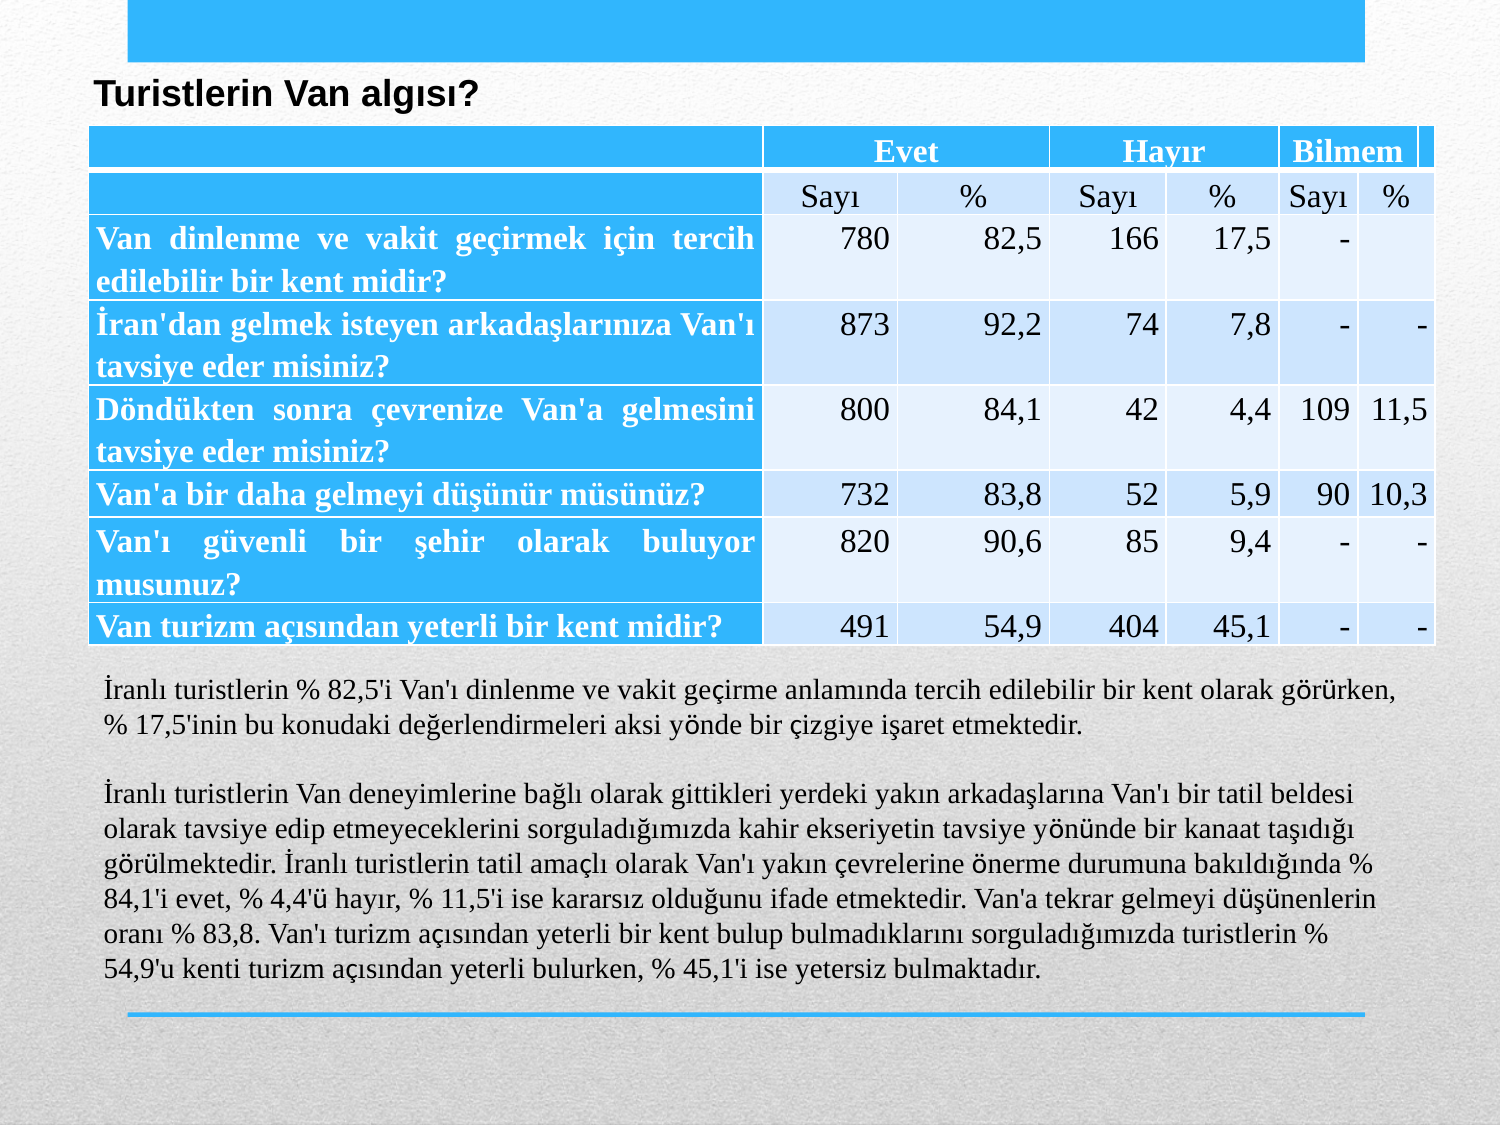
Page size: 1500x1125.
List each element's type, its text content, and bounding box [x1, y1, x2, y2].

table_cell [89, 173, 762, 214]
text_box İranlı turistlerin % 82,5'i Van'ı dinlenme ve vakit geçirme anlamında tercih edilebilir bir kent olarak görürken, % 17,5'inin bu konudaki değerlendirmeleri aksi yönde bir çizgiye işaret etmektedir. İranlı turistlerin Van deneyimlerine bağlı olarak gittikleri yerdeki yakın arkadaşlarına Van'ı bir tatil beldesi olarak tavsiye edip etmeyeceklerini sorguladığımızda kahir ekseriyetin tavsiye yönünde bir kanaat taşıdığı görülmektedir. İranlı turistlerin tatil amaçlı olarak Van'ı yakın çevrelerine önerme durumuna bakıldığında % 84,1'i evet, % 4,4'ü hayır, % 11,5'i ise kararsız olduğunu ifade etmektedir. Van'a tekrar gelmeyi düşünenlerin oranı % 83,8. Van'ı turizm açısından yeterli bir kent bulup bulmadıklarını sorguladığımızda turistlerin % 54,9'u kenti turizm açısından yeterli bulurken, % 45,1'i ise yetersiz bulmaktadır. [88, 662, 1424, 1113]
table_cell Sayı [764, 173, 897, 214]
table_cell % [1167, 173, 1278, 214]
table_cell 82,5 [898, 215, 1049, 299]
table_cell 92,2 [898, 301, 1049, 384]
table_cell - [1359, 603, 1434, 644]
table_cell 74 [1050, 301, 1165, 384]
table_cell - [1280, 301, 1357, 384]
table_cell 873 [764, 301, 897, 384]
table_header [89, 126, 762, 167]
table_cell [1359, 215, 1434, 299]
table_cell - [1359, 518, 1434, 602]
table_cell 45,1 [1167, 603, 1278, 644]
table_header Hayır [1050, 126, 1278, 167]
table_cell Sayı [1050, 173, 1165, 214]
table_cell 52 [1050, 471, 1165, 516]
table_cell - [1280, 518, 1357, 602]
table_cell - [1280, 603, 1357, 644]
table_cell 166 [1050, 215, 1165, 299]
table_header Evet [764, 126, 1049, 167]
table_cell % [898, 173, 1049, 214]
table_cell Döndükten sonra çevrenize Van'a gelmesini tavsiye eder misiniz? [89, 386, 762, 469]
table_cell 820 [764, 518, 897, 602]
table_cell 90,6 [898, 518, 1049, 602]
table_cell 10,3 [1359, 471, 1434, 516]
table_cell 54,9 [898, 603, 1049, 644]
table_cell 5,9 [1167, 471, 1278, 516]
table_cell % [1359, 173, 1434, 214]
table_cell 491 [764, 603, 897, 644]
table_cell Van turizm açısından yeterli bir kent midir? [89, 603, 762, 644]
table_cell 85 [1050, 518, 1165, 602]
table_cell - [1359, 301, 1434, 384]
table_header [1419, 126, 1434, 167]
table_cell 11,5 [1359, 386, 1434, 469]
table_cell - [1280, 215, 1357, 299]
table_cell 42 [1050, 386, 1165, 469]
table_cell 109 [1280, 386, 1357, 469]
table_cell 404 [1050, 603, 1165, 644]
table_cell 83,8 [898, 471, 1049, 516]
table_cell 9,4 [1167, 518, 1278, 602]
table_cell Van'ı güvenli bir şehir olarak buluyor musunuz? [89, 518, 762, 602]
table_cell 7,8 [1167, 301, 1278, 384]
table_cell Sayı [1280, 173, 1357, 214]
table_cell 4,4 [1167, 386, 1278, 469]
table_cell 17,5 [1167, 215, 1278, 299]
table_cell 84,1 [898, 386, 1049, 469]
table_cell 90 [1280, 471, 1357, 516]
text_box Turistlerin Van algısı? [78, 61, 496, 121]
table_cell 732 [764, 471, 897, 516]
table_header Bilmem [1280, 126, 1417, 167]
table_cell 780 [764, 215, 897, 299]
table_cell 800 [764, 386, 897, 469]
table_cell Van'a bir daha gelmeyi düşünür müsünüz? [89, 471, 762, 516]
table_cell Van dinlenme ve vakit geçirmek için tercih edilebilir bir kent midir? [89, 215, 762, 299]
table_cell İran'dan gelmek isteyen arkadaşlarınıza Van'ı tavsiye eder misiniz? [89, 301, 762, 384]
